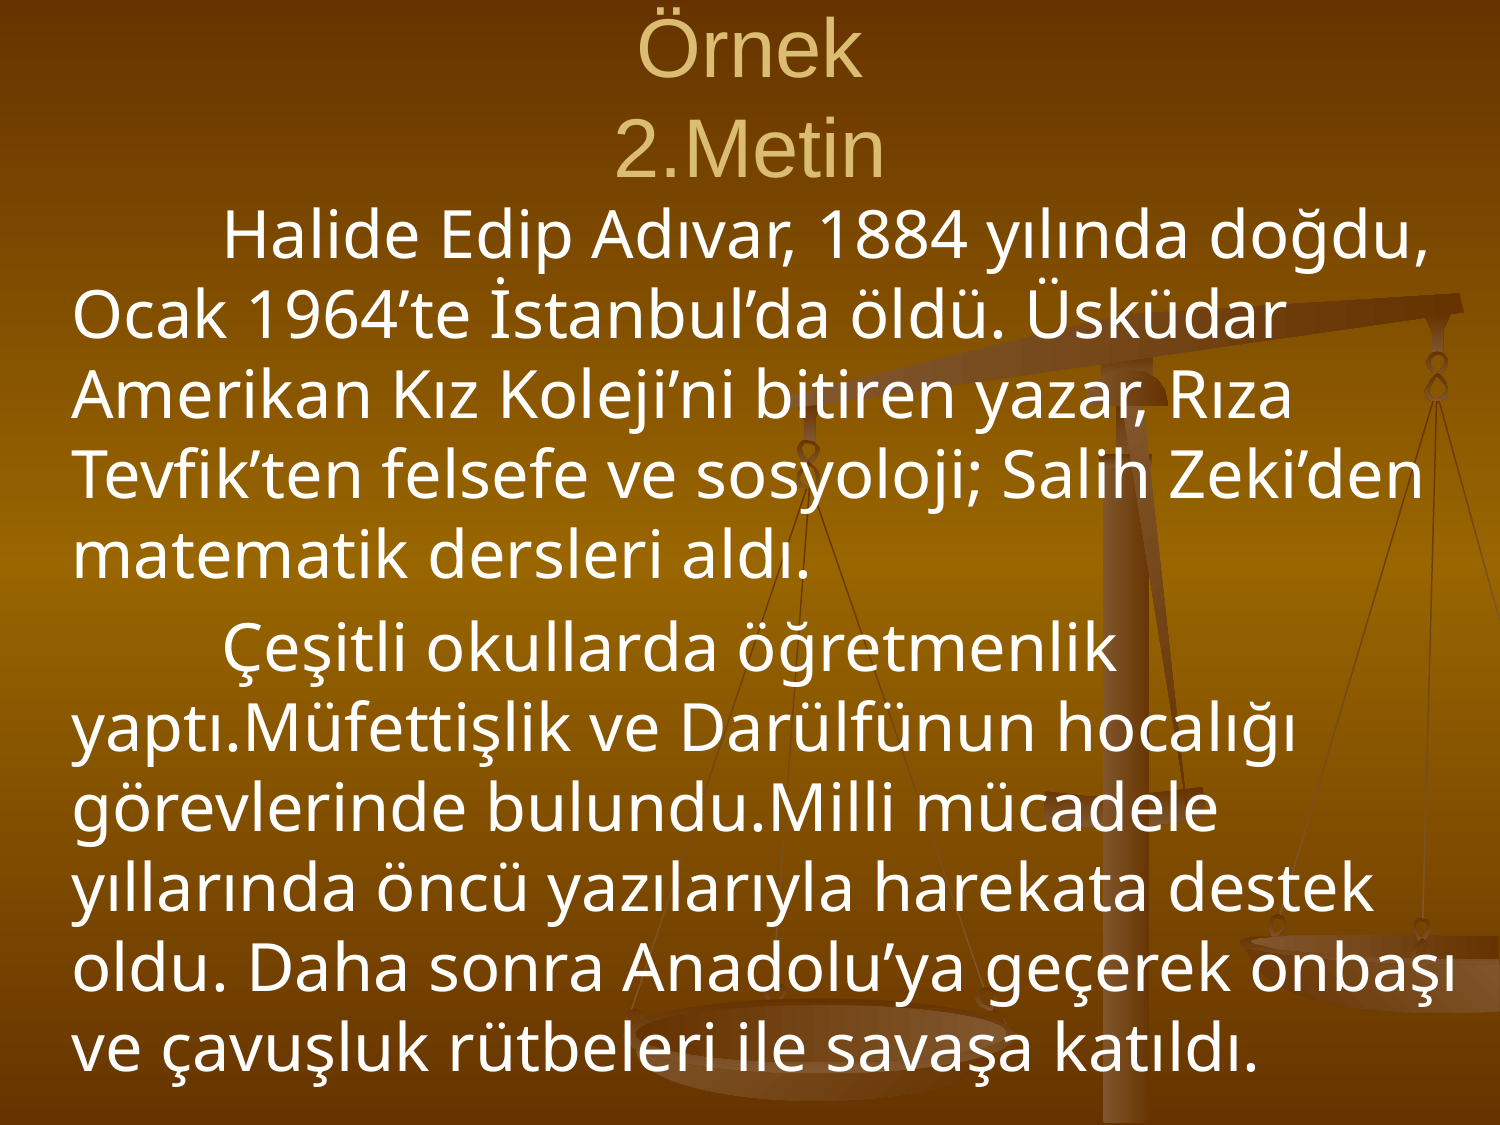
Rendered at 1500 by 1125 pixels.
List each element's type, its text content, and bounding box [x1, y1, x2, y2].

title Örnek 2.Metin [0, 0, 1500, 184]
list Halide Edip Adıvar, 1884 yılında doğdu, Ocak 1964’te İstanbul’da öldü. Üsküdar Amerikan Kız Koleji’ni bitiren yazar, Rıza Tevfik’ten felsefe ve sosyoloji; Salih Zeki’den matematik dersleri aldı. Çeşitli okullarda öğretmenlik yaptı.Müfettişlik ve Darülfünun hocalığı görevlerinde bulundu.Milli mücadele yıllarında öncü yazılarıyla harekata destek oldu. Daha sonra Anadolu’ya geçerek onbaşı ve çavuşluk rütbeleri ile savaşa katıldı. [0, 184, 1500, 1125]
